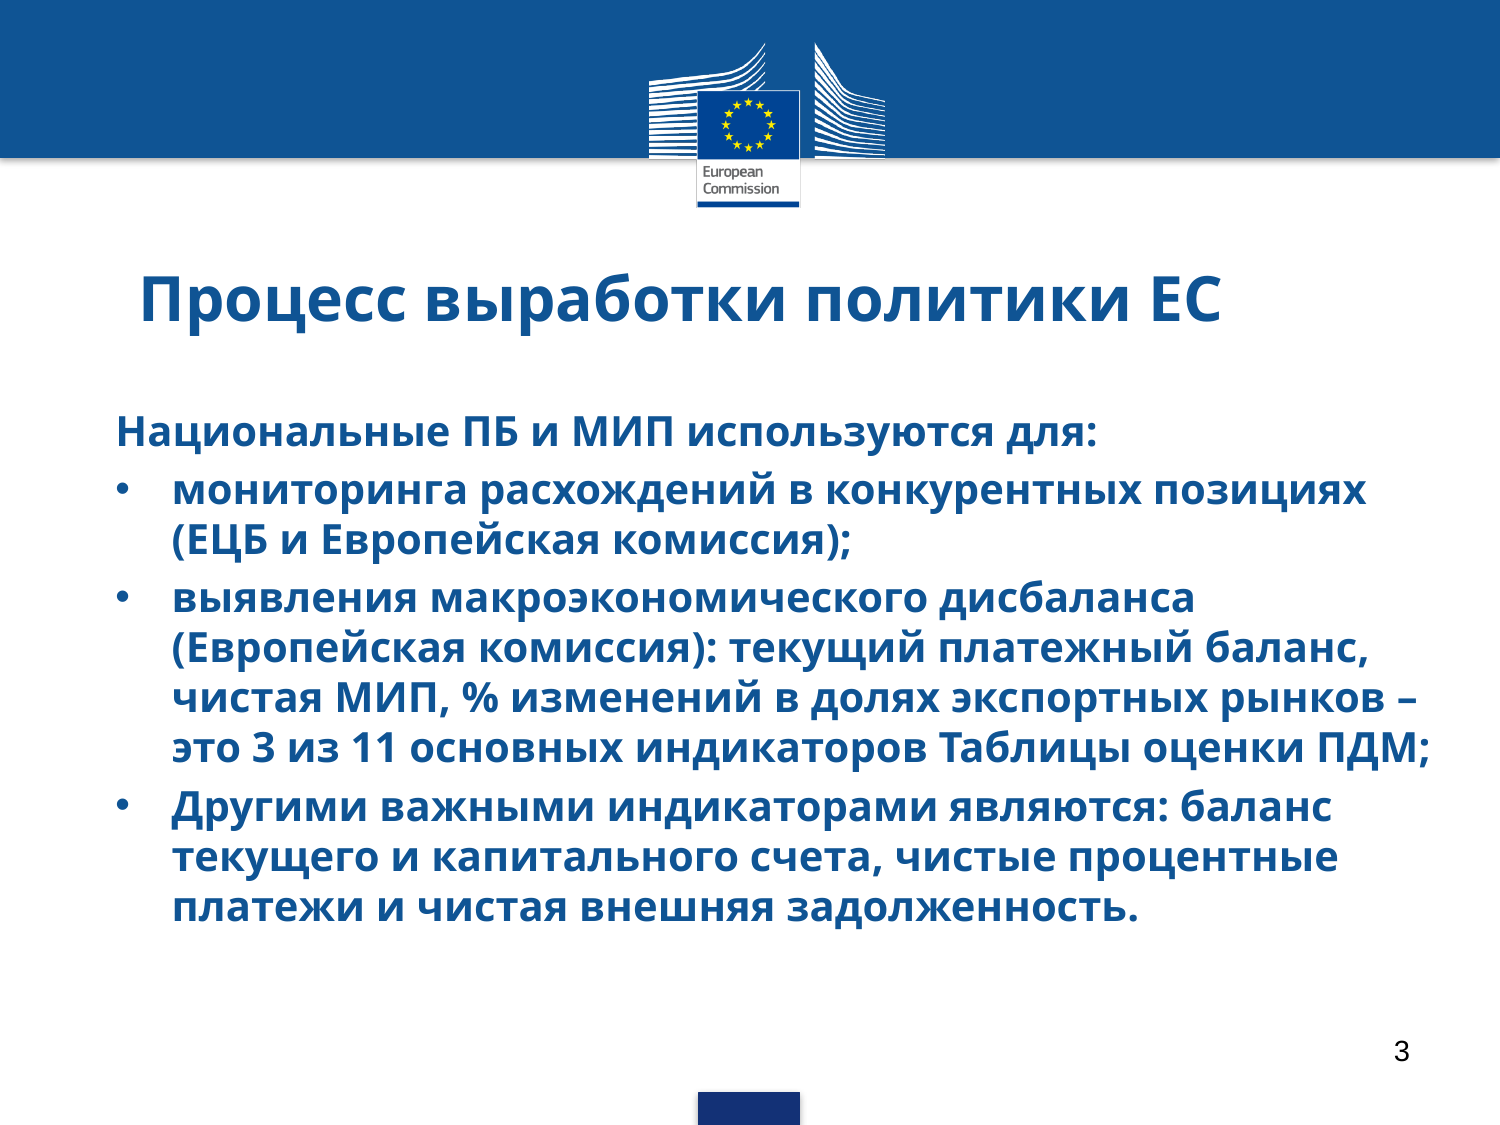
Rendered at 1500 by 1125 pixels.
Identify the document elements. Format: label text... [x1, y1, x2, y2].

title Процесс выработки политики ЕС [64, 219, 1415, 374]
picture [649, 42, 885, 208]
slide_number 3 [1074, 1024, 1425, 1103]
list Национальные ПБ и МИП используются для: мониторинга расхождений в конкурентных позициях (ЕЦБ и Европейская комиссия); выявления макроэкономического дисбаланса (Европейская комиссия): текущий платежный баланс, чистая МИП, % изменений в долях экспортных рынков – это 3 из 11 основных индикаторов Таблицы оценки ПДМ; Другими важными индикаторами являются: баланс текущего и капитального счета, чистые процентные платежи и чистая внешняя задолженность. [100, 397, 1483, 976]
